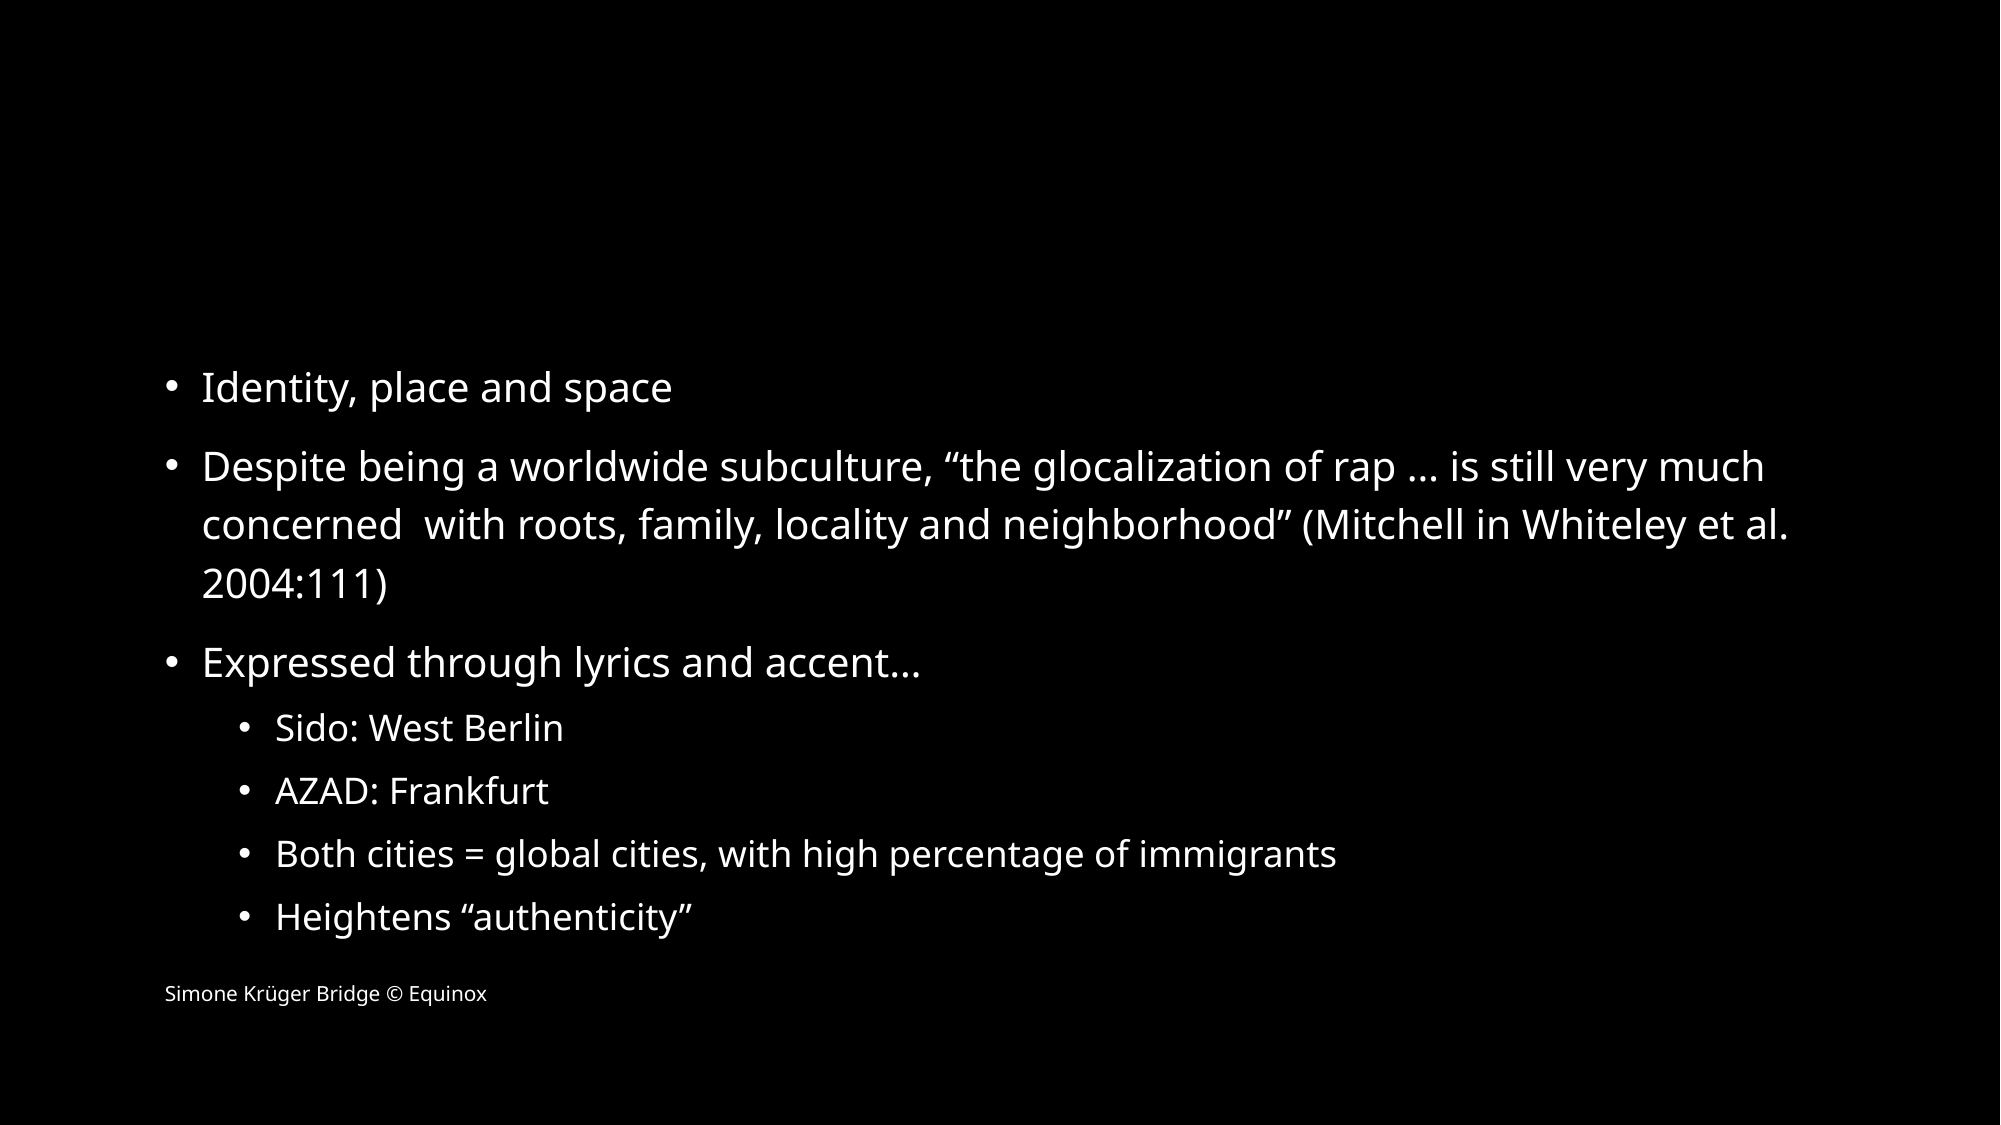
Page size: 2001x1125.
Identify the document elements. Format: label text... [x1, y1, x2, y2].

footer Simone Krüger Bridge © Equinox [149, 965, 1245, 1025]
list Identity, place and space Despite being a worldwide subculture, “the glocalization of rap … is still very much concerned with roots, family, locality and neighborhood” (Mitchell in Whiteley et al. 2004:111) Expressed through lyrics and accent… Sido: West Berlin AZAD: Frankfurt Both cities = global cities, with high percentage of immigrants Heightens “authenticity” [149, 343, 1849, 950]
